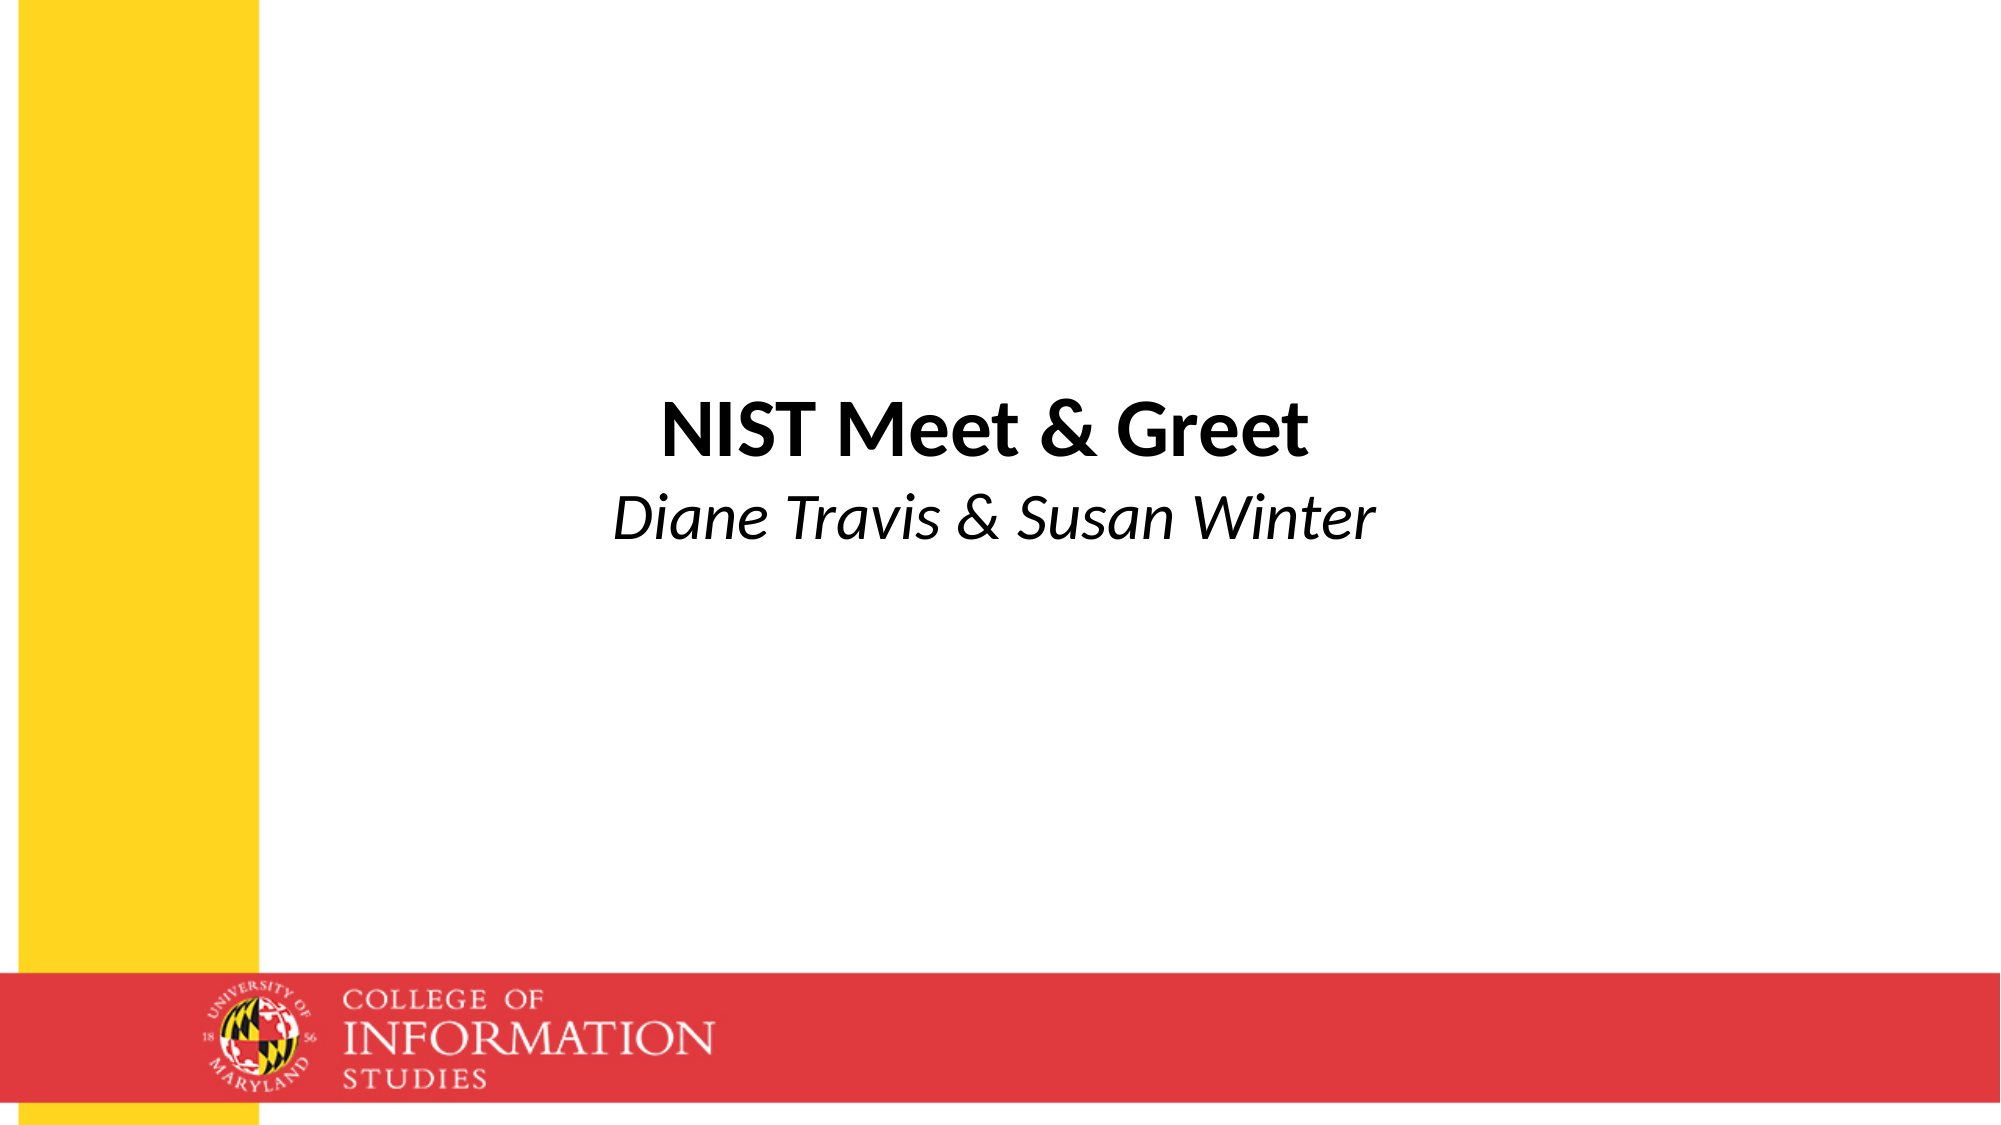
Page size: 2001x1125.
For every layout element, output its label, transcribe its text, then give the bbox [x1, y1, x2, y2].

picture [0, 0, 2000, 1125]
text_box NIST Meet & Greet Diane Travis & Susan Winter [347, 366, 1642, 561]
